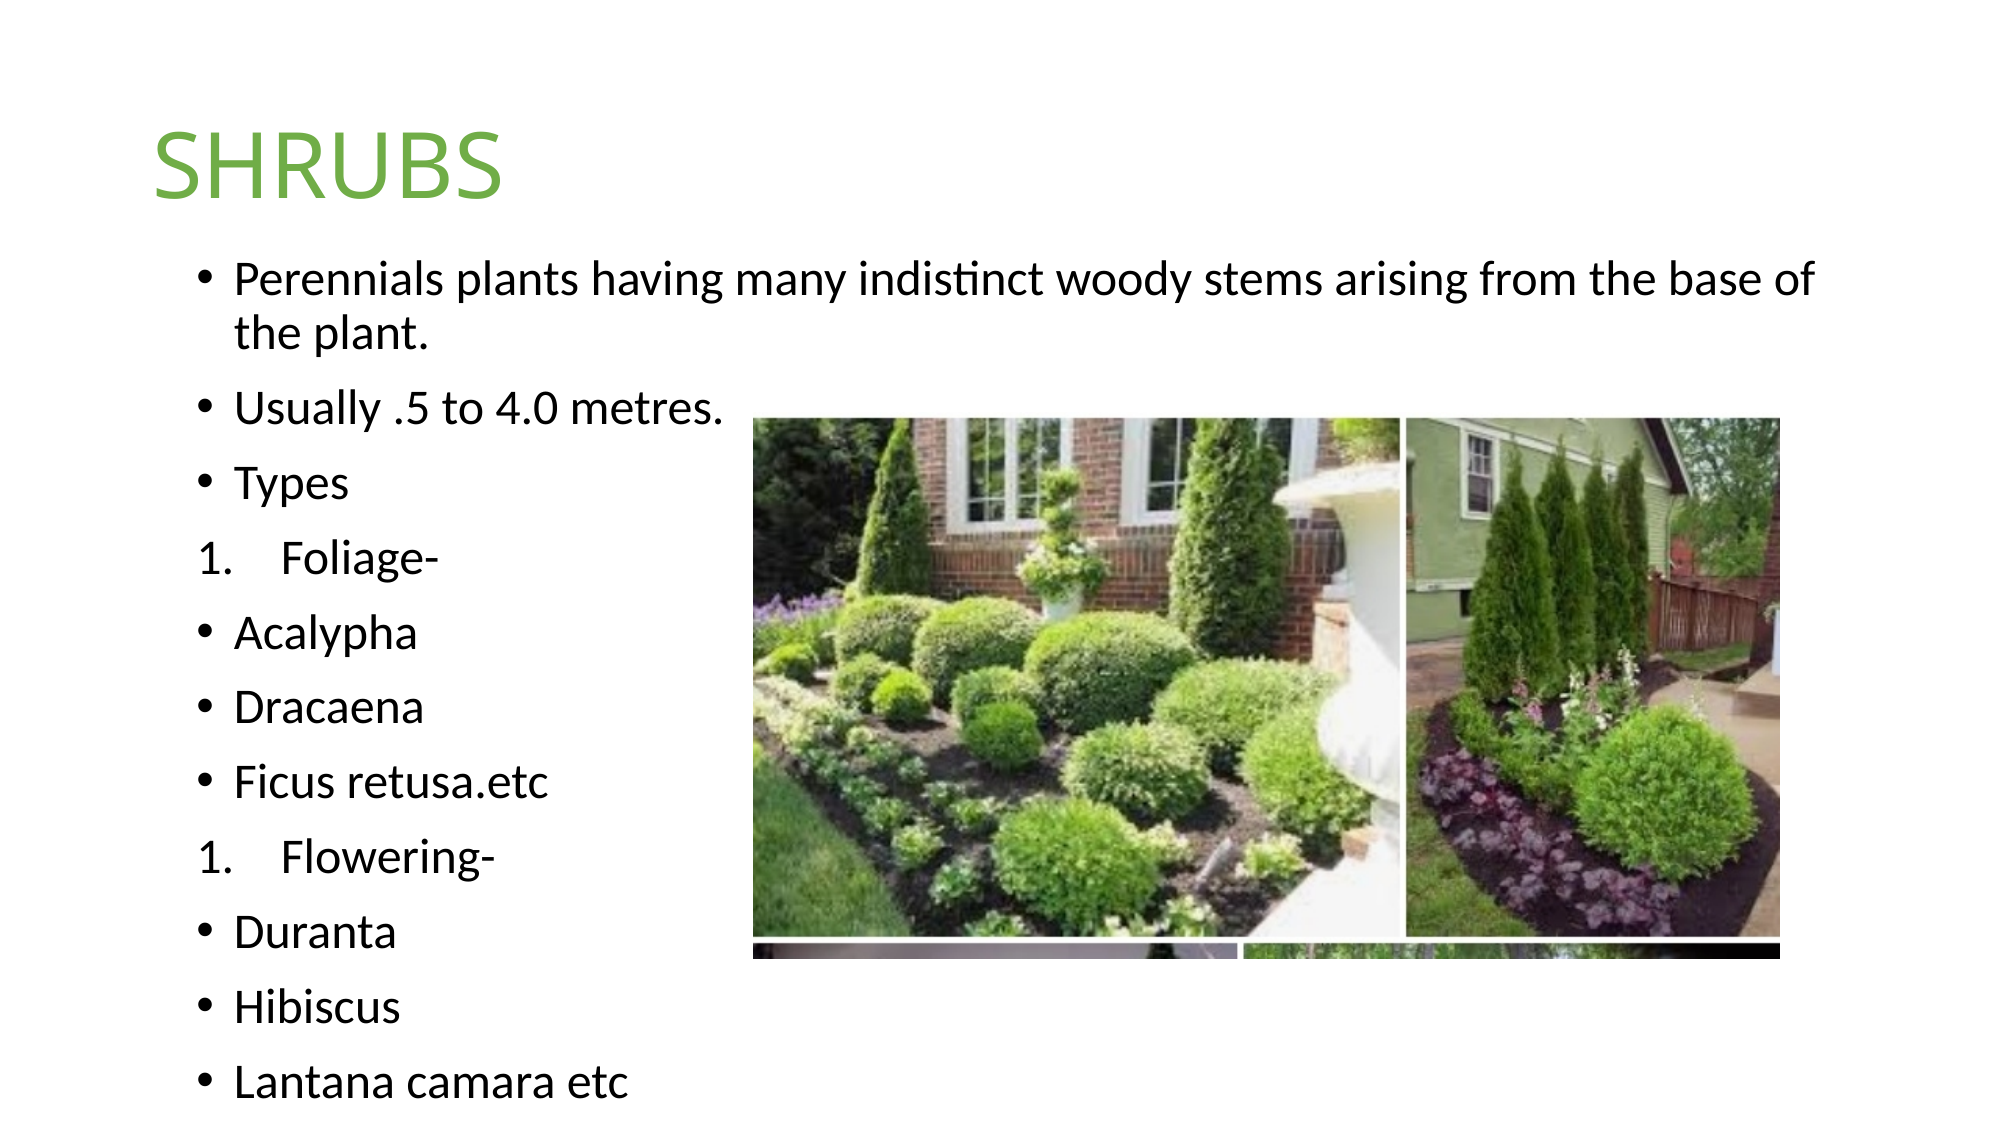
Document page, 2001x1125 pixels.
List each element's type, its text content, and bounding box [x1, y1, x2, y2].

title SHRUBS [137, 59, 1863, 278]
picture [753, 411, 1780, 959]
list Perennials plants having many indistinct woody stems arising from the base of the plant. Usually .5 to 4.0 metres. Types Foliage- Acalypha Dracaena Ficus retusa.etc Flowering- Duranta Hibiscus Lantana camara etc [181, 245, 1907, 959]
